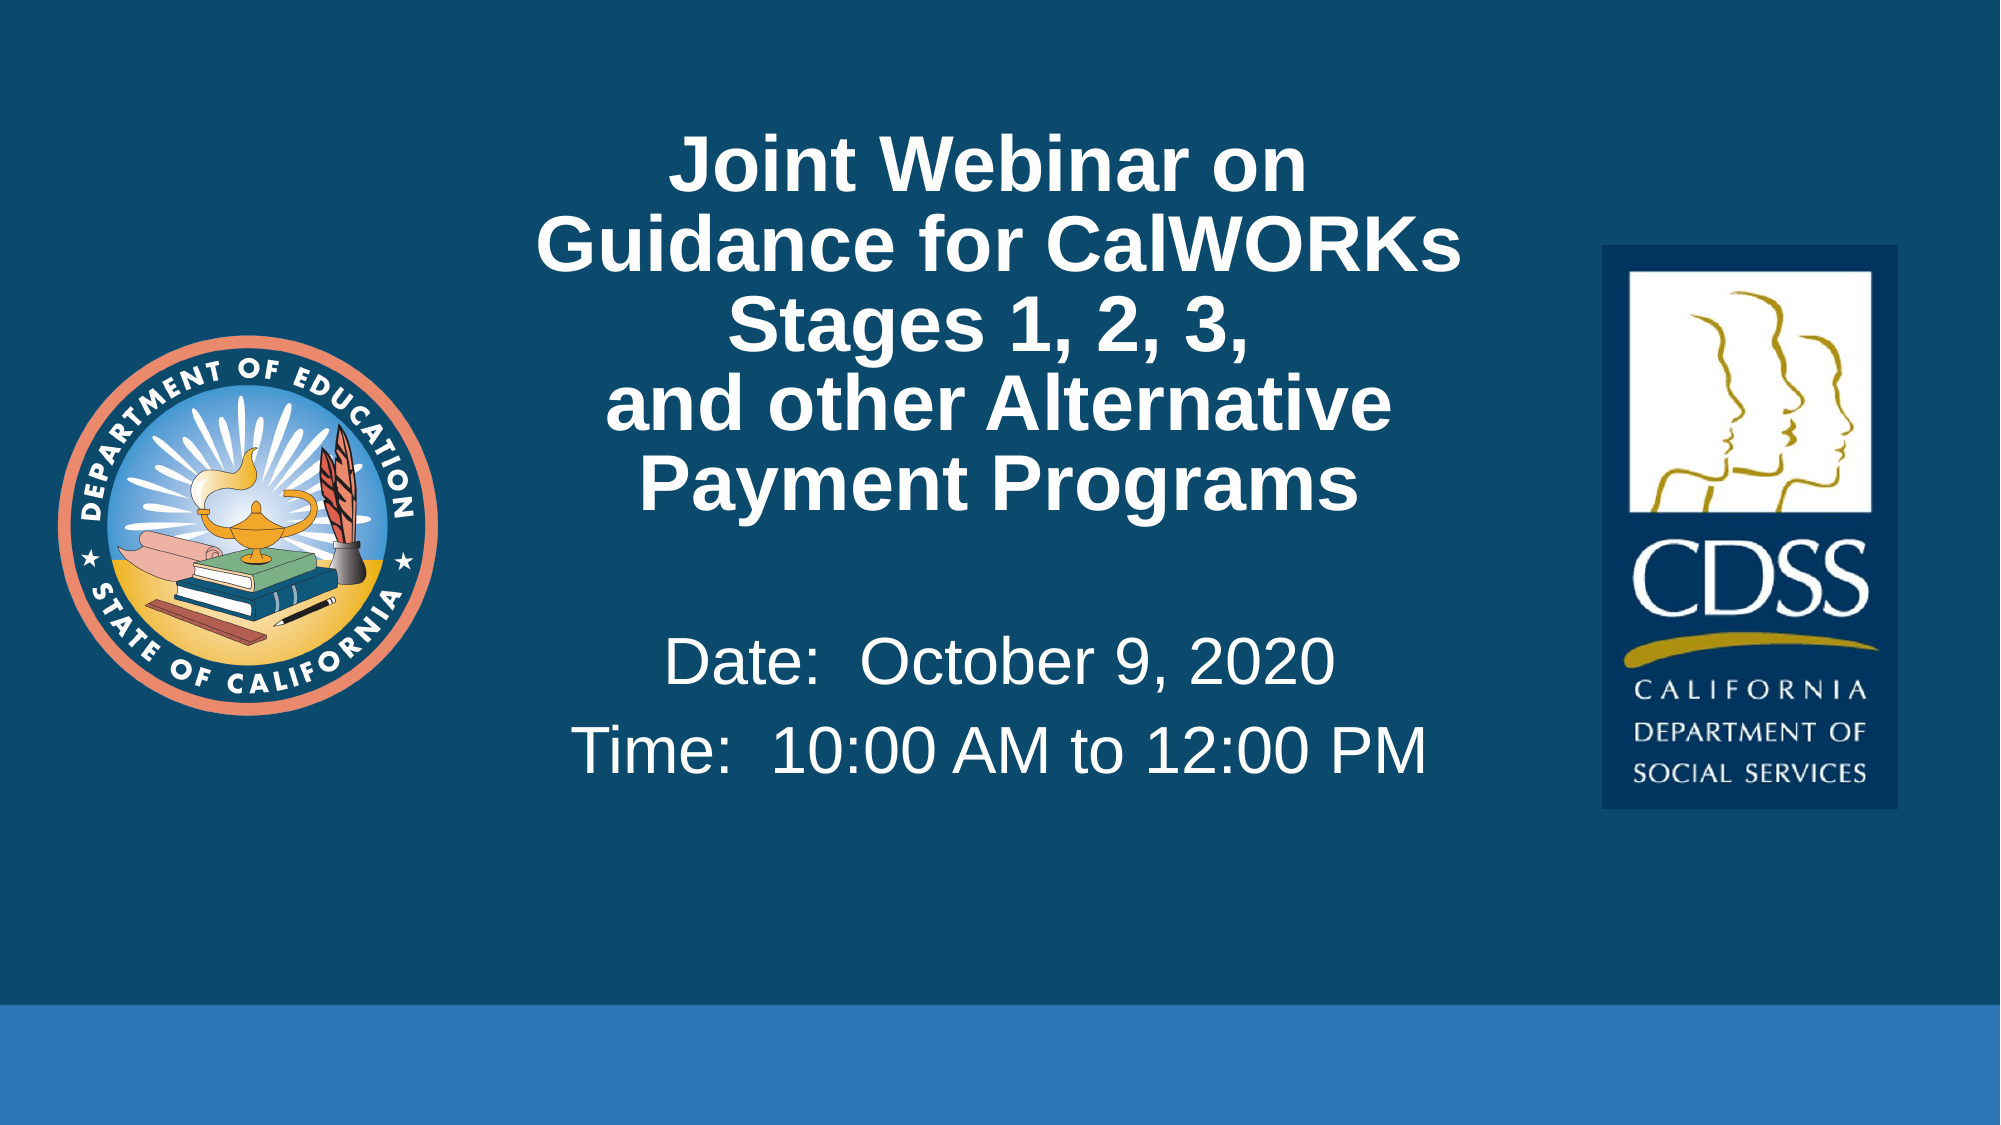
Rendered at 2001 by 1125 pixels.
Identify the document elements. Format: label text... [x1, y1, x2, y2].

title Joint Webinar on Guidance for CalWORKs Stages 1, 2, 3, and other Alternative Payment Programs [486, 52, 1514, 602]
picture [55, 330, 442, 722]
picture [1602, 245, 1898, 809]
list Date: October 9, 2020 Time: 10:00 AM to 12:00 PM [486, 623, 1514, 797]
